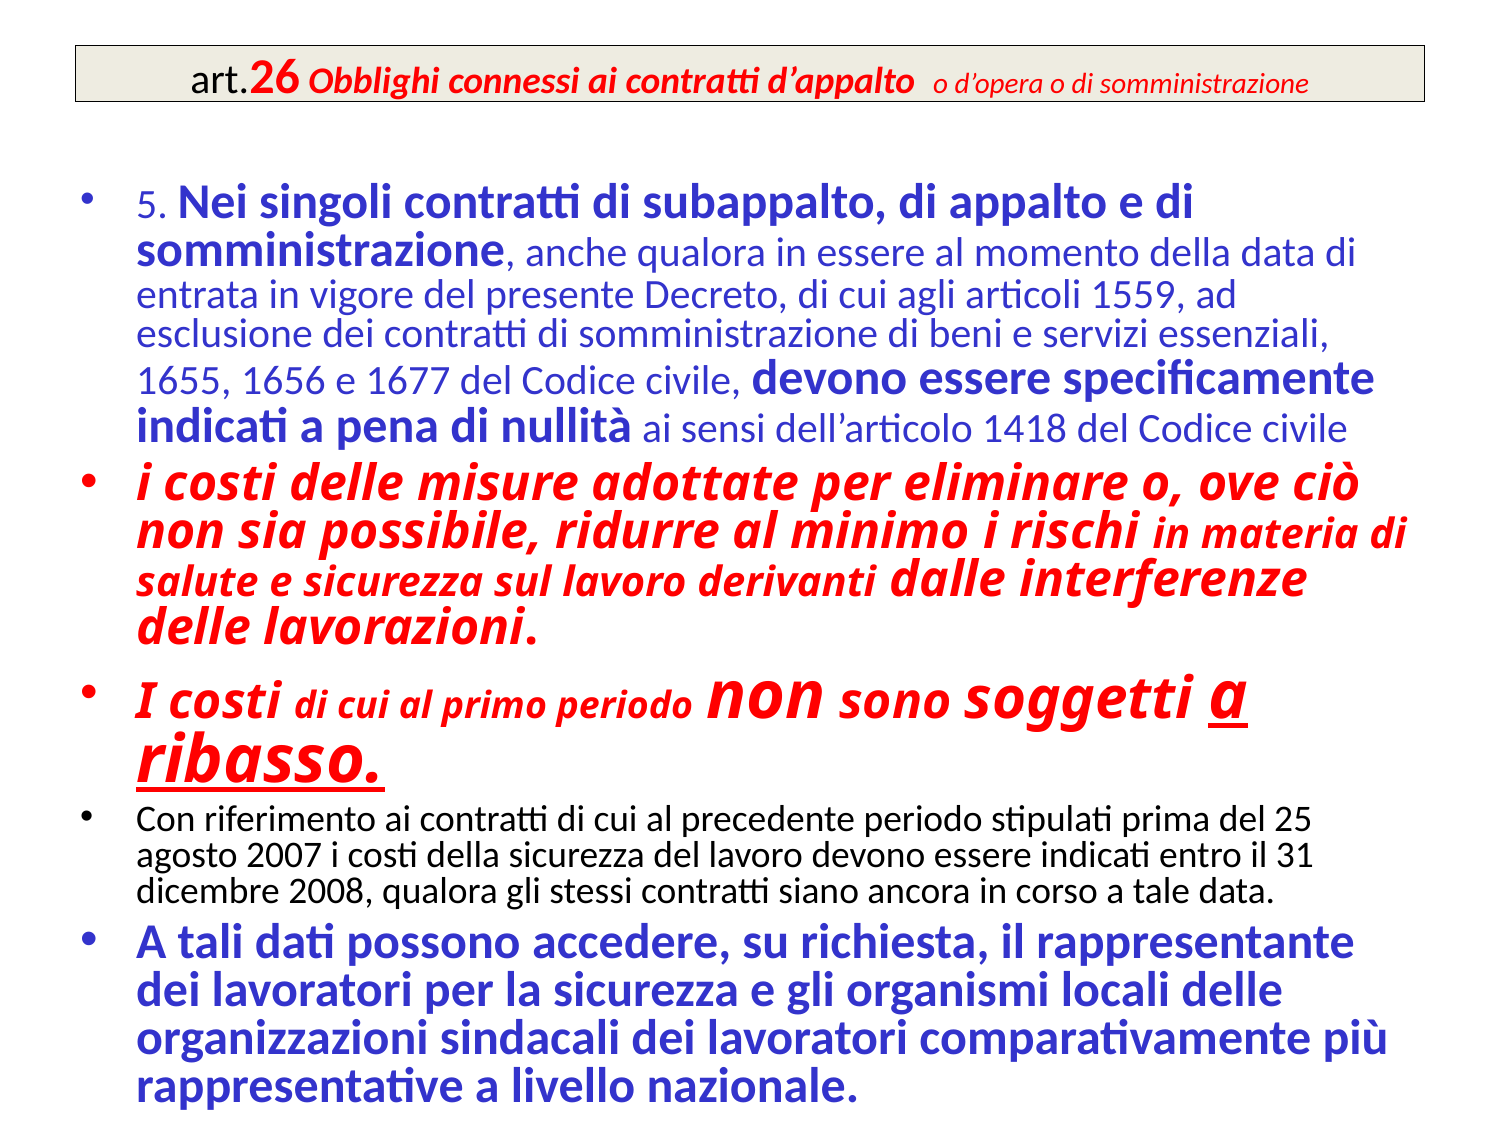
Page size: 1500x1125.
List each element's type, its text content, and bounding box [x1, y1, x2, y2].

title art.26 Obblighi connessi ai contratti d’appalto o d’opera o di somministrazione [75, 45, 1425, 102]
list 5. Nei singoli contratti di subappalto, di appalto e di somministrazione, anche qualora in essere al momento della data di entrata in vigore del presente Decreto, di cui agli articoli 1559, ad esclusione dei contratti di somministrazione di beni e servizi essenziali, 1655, 1656 e 1677 del Codice civile, devono essere specificamente indicati a pena di nullità ai sensi dell’articolo 1418 del Codice civile i costi delle misure adottate per eliminare o, ove ciò non sia possibile, ridurre al minimo i rischi in materia di salute e sicurezza sul lavoro derivanti dalle interferenze delle lavorazioni. I costi di cui al primo periodo non sono soggetti a ribasso. Con riferimento ai contratti di cui al precedente periodo stipulati prima del 25 agosto 2007 i costi della sicurezza del lavoro devono essere indicati entro il 31 dicembre 2008, qualora gli stessi contratti siano ancora in corso a tale data. A tali dati possono accedere, su richiesta, il rappresentante dei lavoratori per la sicurezza e gli organismi locali delle organizzazioni sindacali dei lavoratori comparativamente più rappresentative a livello nazionale. [64, 172, 1425, 1005]
